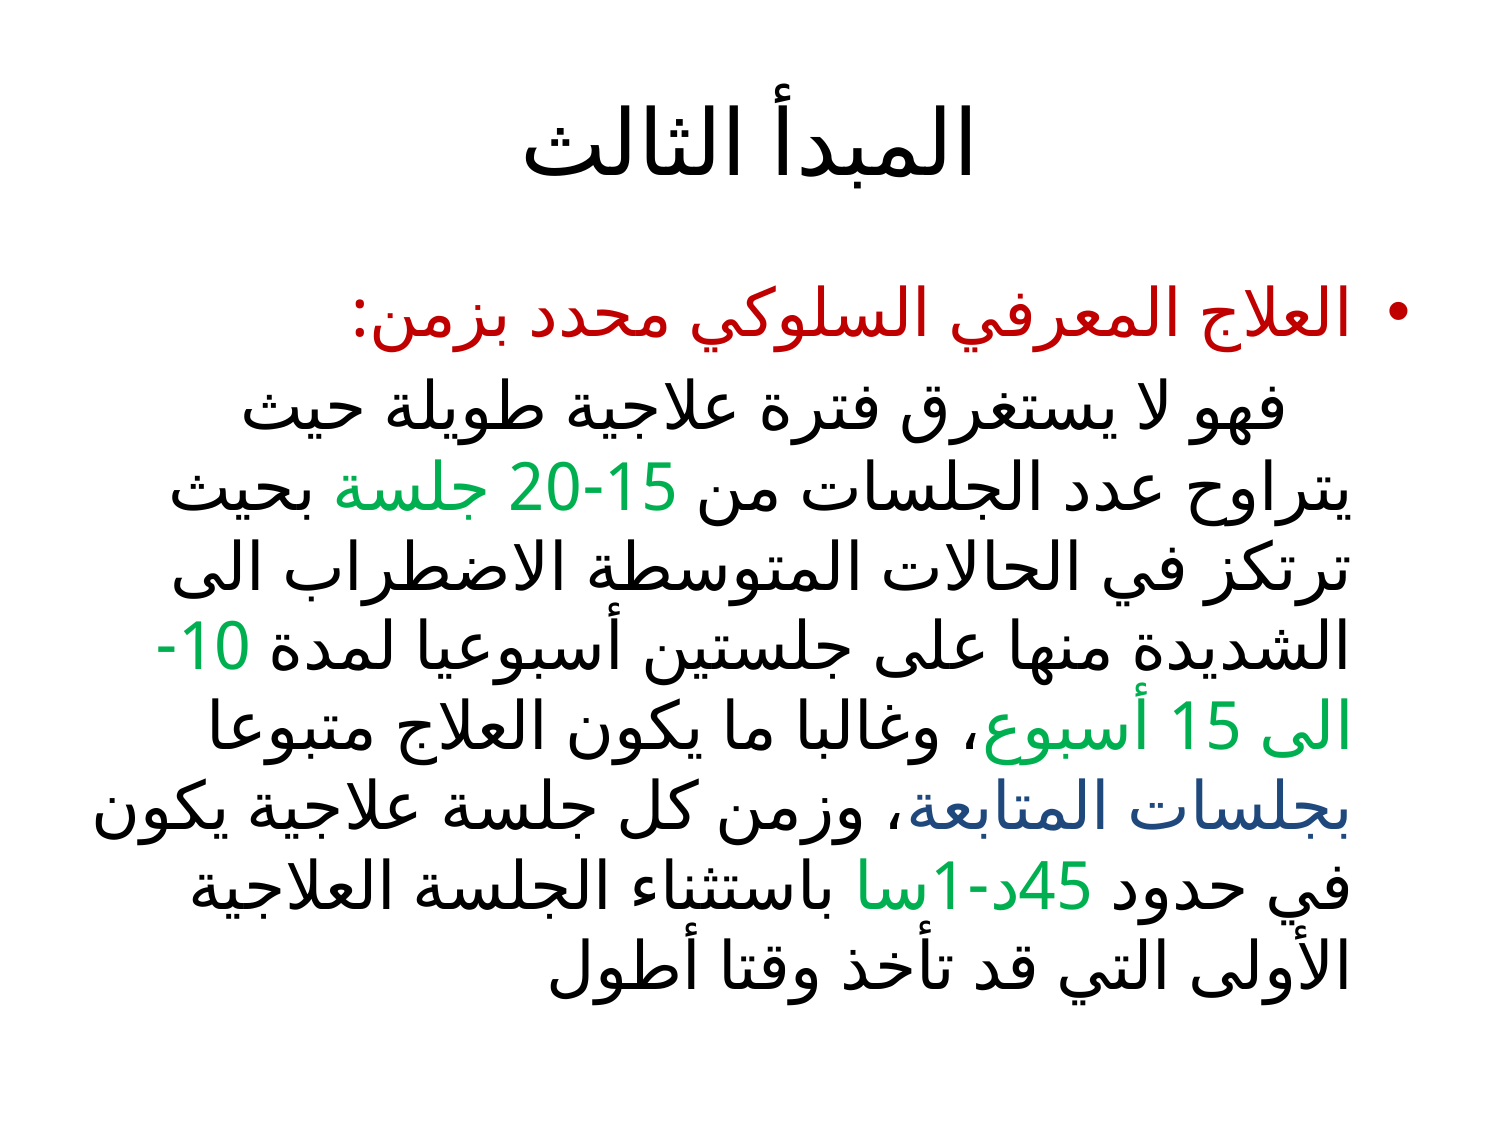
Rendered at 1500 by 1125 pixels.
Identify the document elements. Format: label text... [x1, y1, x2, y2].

list العلاج المعرفي السلوكي محدد بزمن: فهو لا يستغرق فترة علاجية طويلة حيث يتراوح عدد الجلسات من 15-20 جلسة بحيث ترتكز في الحالات المتوسطة الاضطراب الى الشديدة منها على جلستين أسبوعيا لمدة 10-الى 15 أسبوع، وغالبا ما يكون العلاج متبوعا بجلسات المتابعة، وزمن كل جلسة علاجية يكون في حدود 45د-1سا باستثناء الجلسة العلاجية الأولى التي قد تأخذ وقتا أطول [75, 262, 1425, 1005]
title المبدأ الثالث [75, 45, 1425, 233]
